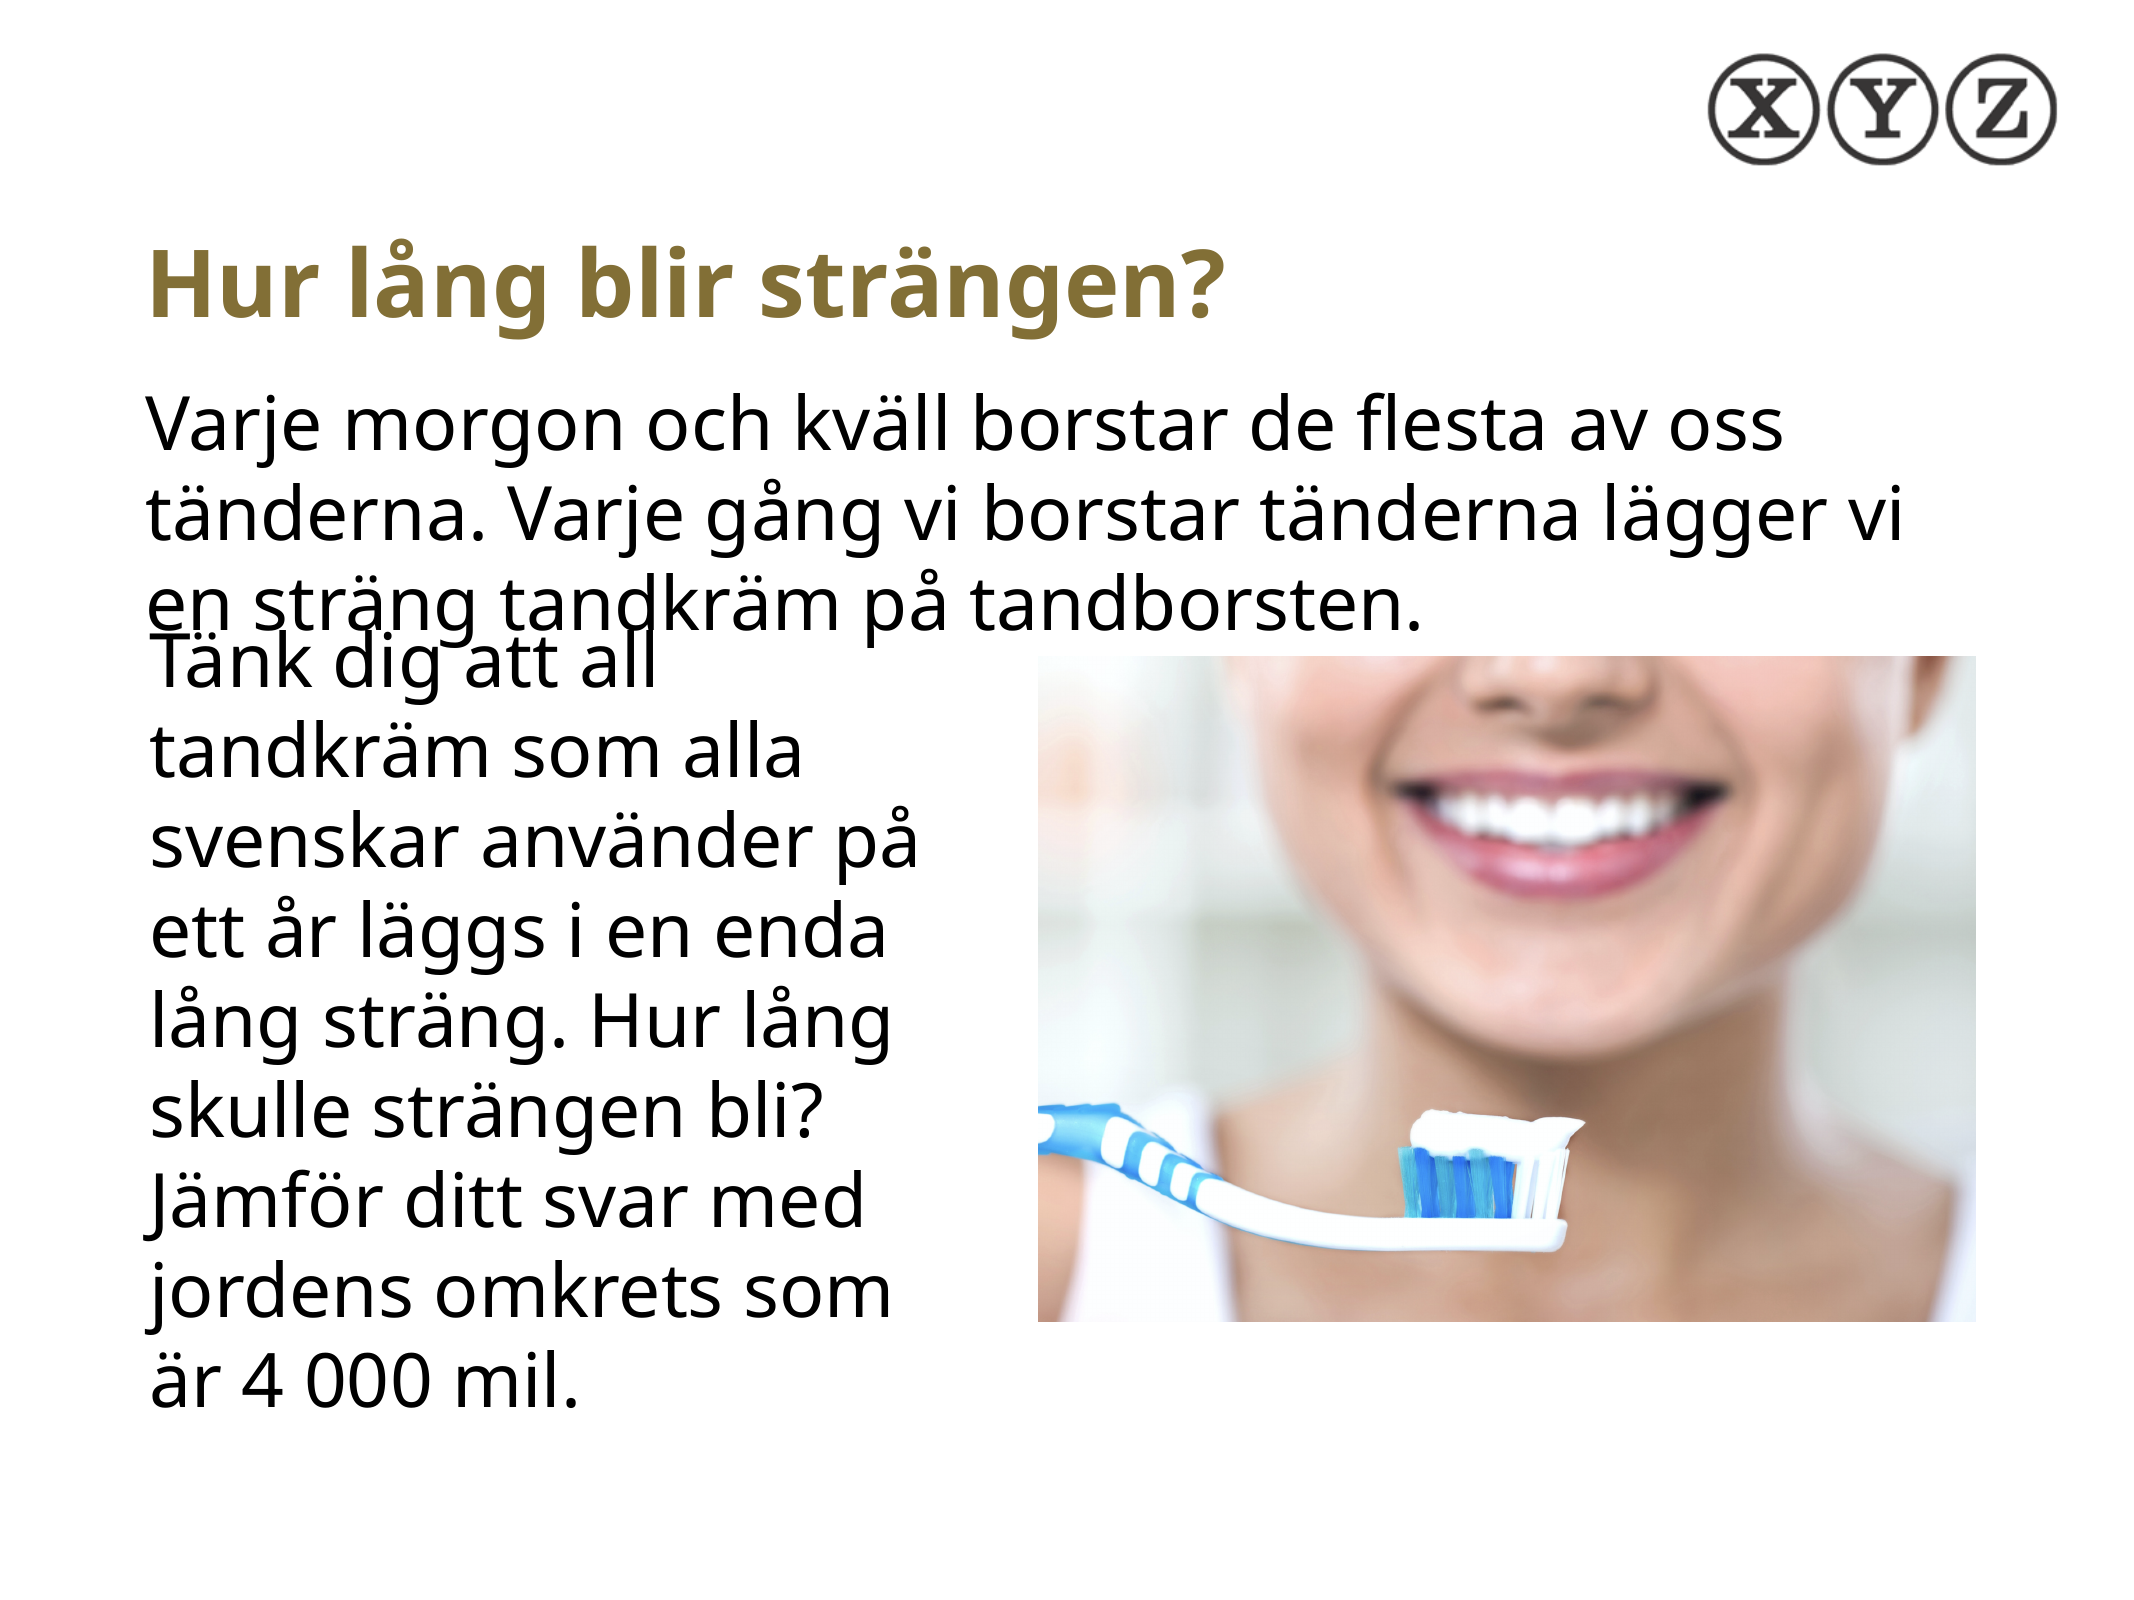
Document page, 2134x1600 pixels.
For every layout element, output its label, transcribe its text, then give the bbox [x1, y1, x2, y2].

picture [1038, 656, 1976, 1323]
text_box Tänk dig att all tandkräm som alla svenskar använder på ett år läggs i en enda lång sträng. Hur lång skulle strängen bli? Jämför ditt svar med jordens omkrets som är 4 000 mil. [149, 656, 984, 1379]
text_box Varje morgon och kväll borstar de flesta av oss tänderna. Varje gång vi borstar tänderna lägger vi en sträng tandkräm på tandborsten. [145, 374, 1933, 646]
picture [1687, 22, 2086, 188]
text_box Hur lång blir strängen? [145, 221, 2024, 337]
